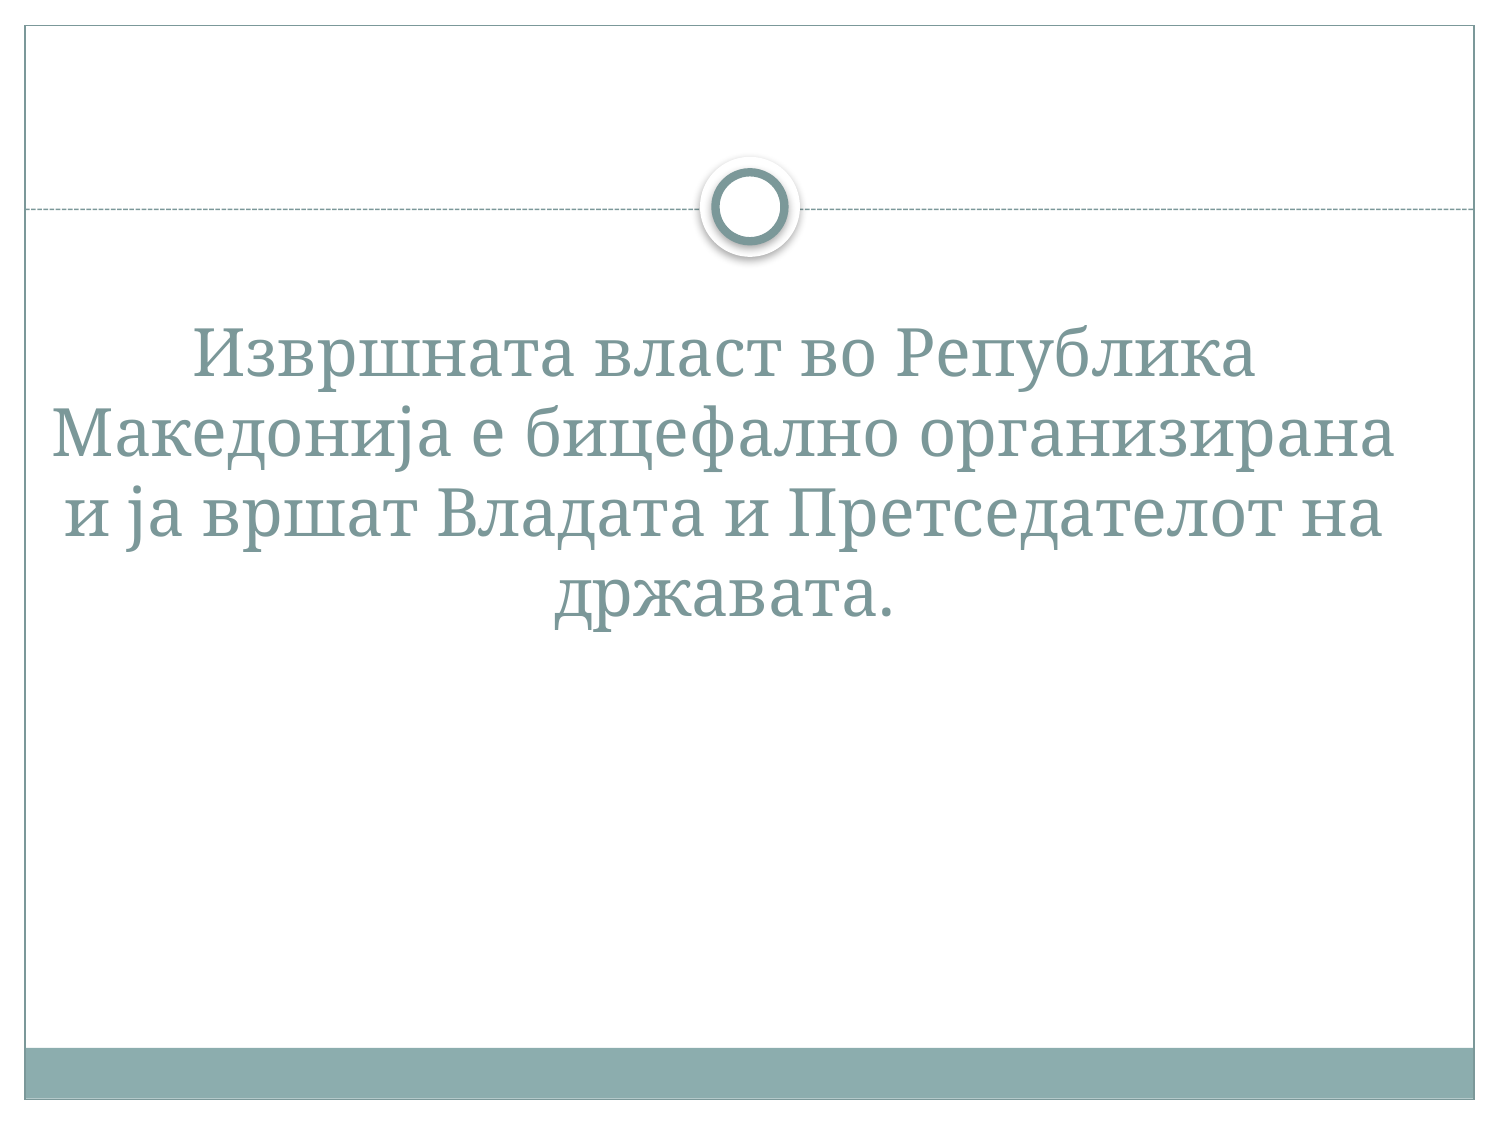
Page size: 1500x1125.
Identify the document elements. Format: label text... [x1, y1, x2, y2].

title Извршната власт во Република Македонија е бицефално организирана и ја вршат Владата и Претседателот на државата. [24, 512, 1425, 637]
